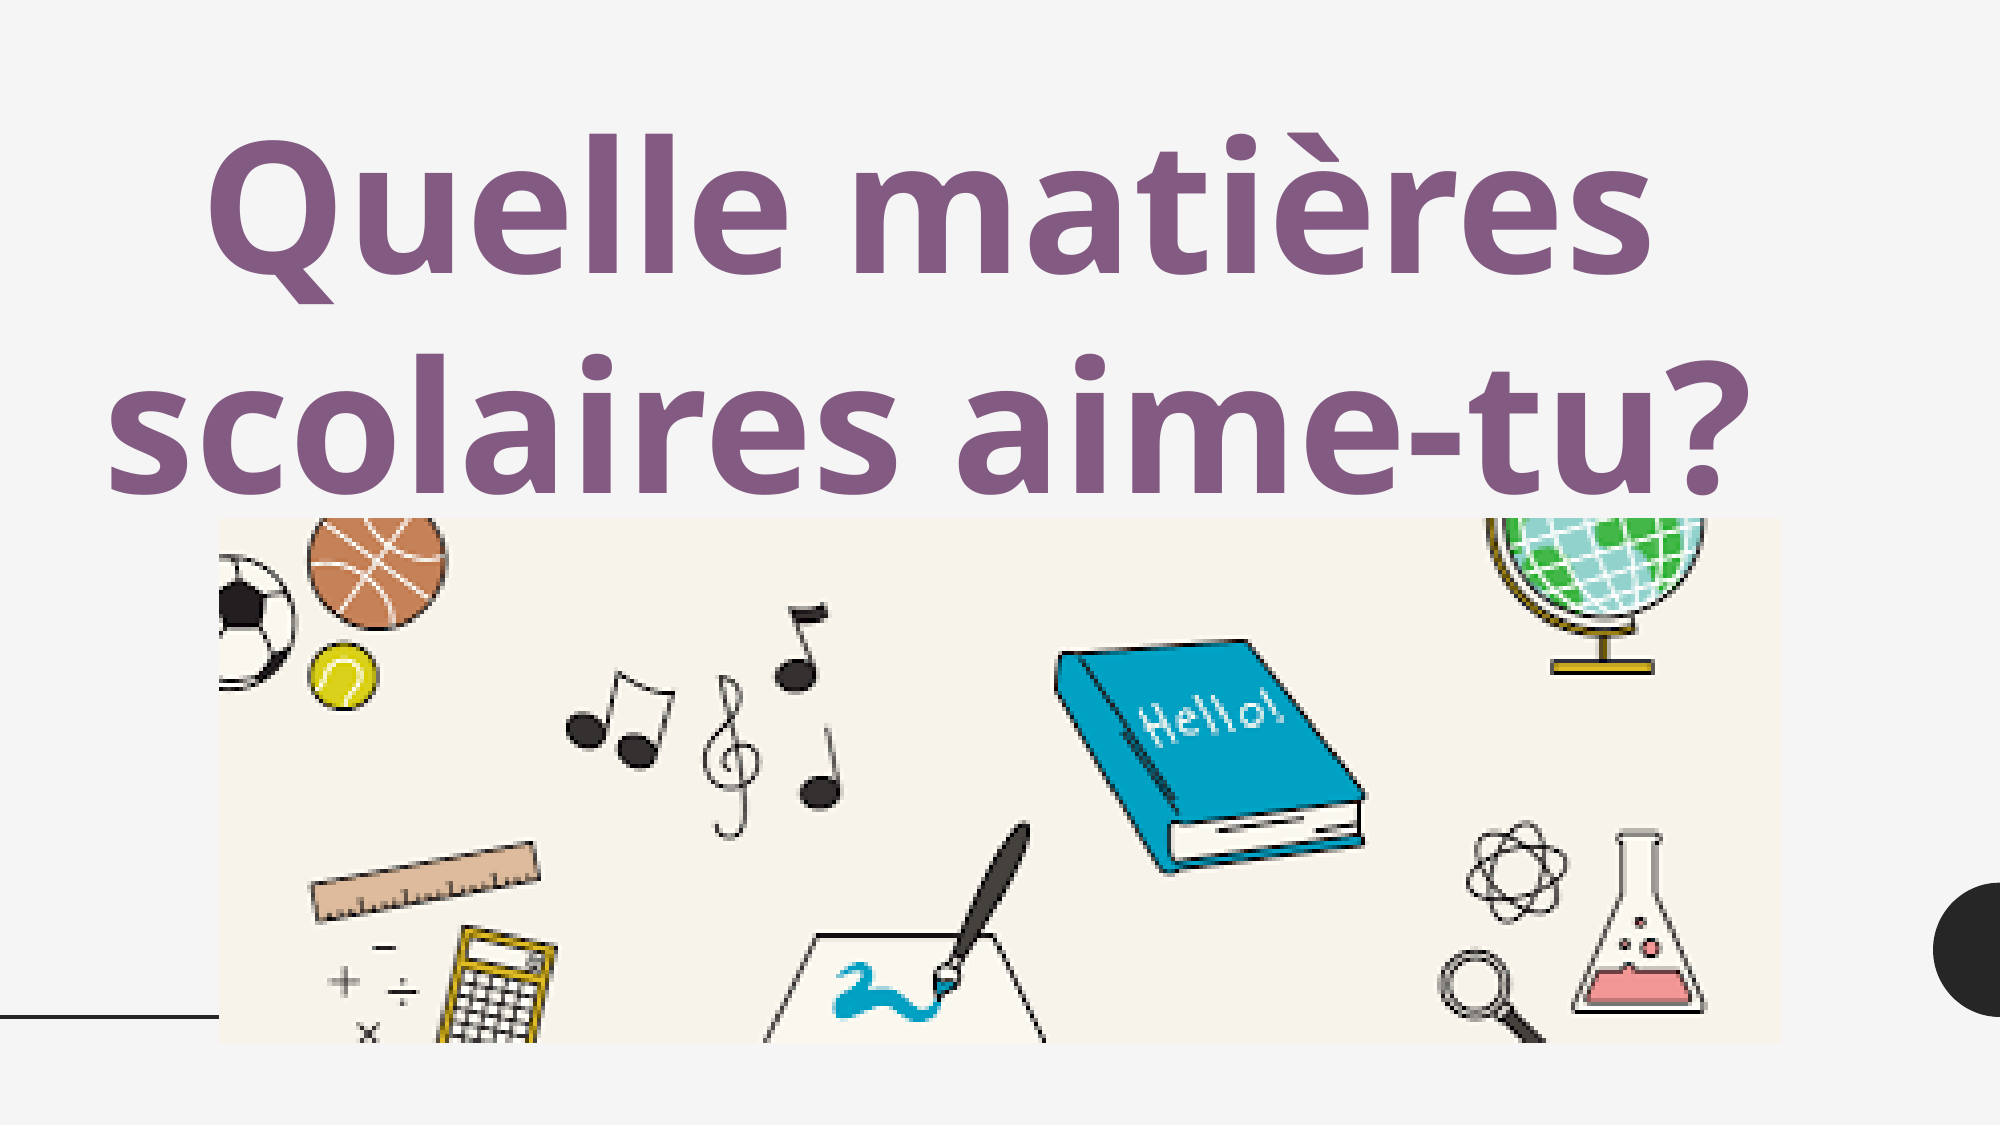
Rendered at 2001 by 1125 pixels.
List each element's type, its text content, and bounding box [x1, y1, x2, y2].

text_box Quelle matières scolaires aime-tu? [0, 82, 1922, 538]
picture [219, 517, 1781, 1043]
